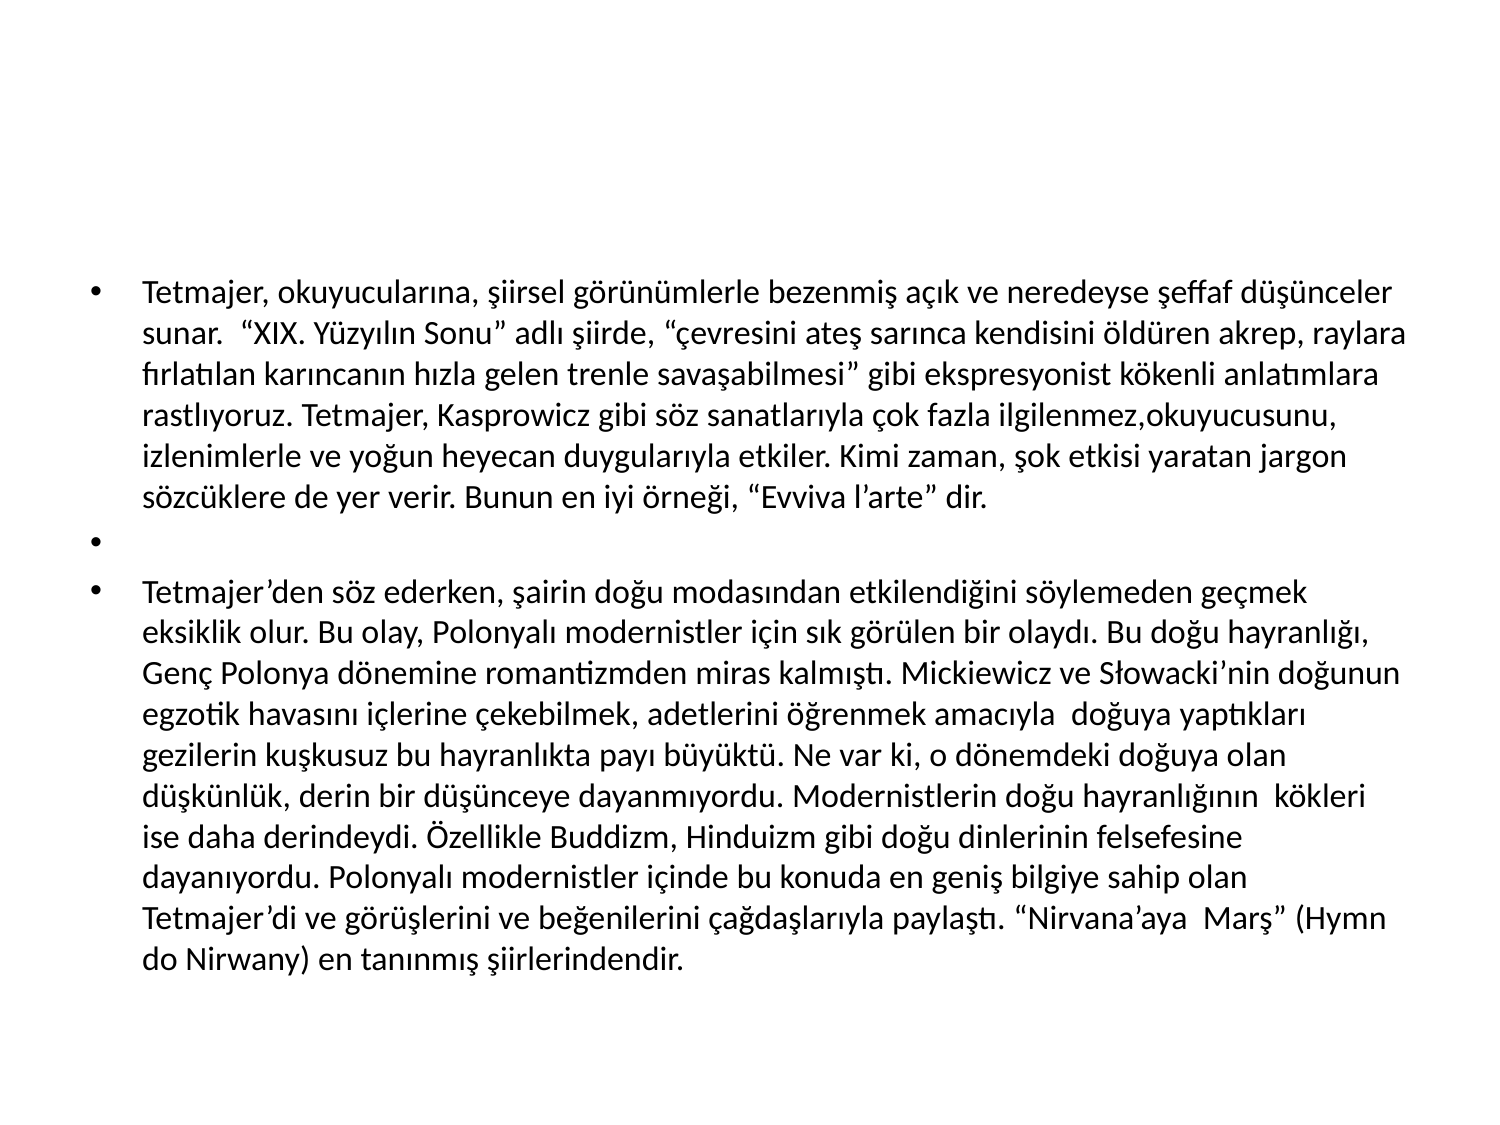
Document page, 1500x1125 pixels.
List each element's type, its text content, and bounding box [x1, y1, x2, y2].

list Tetmajer, okuyucularına, şiirsel görünümlerle bezenmiş açık ve neredeyse şeffaf düşünceler sunar. “XIX. Yüzyılın Sonu” adlı şiirde, “çevresini ateş sarınca kendisini öldüren akrep, raylara fırlatılan karıncanın hızla gelen trenle savaşabilmesi” gibi ekspresyonist kökenli anlatımlara rastlıyoruz. Tetmajer, Kasprowicz gibi söz sanatlarıyla çok fazla ilgilenmez,okuyucusunu, izlenimlerle ve yoğun heyecan duygularıyla etkiler. Kimi zaman, şok etkisi yaratan jargon sözcüklere de yer verir. Bunun en iyi örneği, “Evviva l’arte” dir. Tetmajer’den söz ederken, şairin doğu modasından etkilendiğini söylemeden geçmek eksiklik olur. Bu olay, Polonyalı modernistler için sık görülen bir olaydı. Bu doğu hayranlığı, Genç Polonya dönemine romantizmden miras kalmıştı. Mickiewicz ve Słowacki’nin doğunun egzotik havasını içlerine çekebilmek, adetlerini öğrenmek amacıyla doğuya yaptıkları gezilerin kuşkusuz bu hayranlıkta payı büyüktü. Ne var ki, o dönemdeki doğuya olan düşkünlük, derin bir düşünceye dayanmıyordu. Modernistlerin doğu hayranlığının kökleri ise daha derindeydi. Özellikle Buddizm, Hinduizm gibi doğu dinlerinin felsefesine dayanıyordu. Polonyalı modernistler içinde bu konuda en geniş bilgiye sahip olan Tetmajer’di ve görüşlerini ve beğenilerini çağdaşlarıyla paylaştı. “Nirvana’aya Marş” (Hymn do Nirwany) en tanınmış şiirlerindendir. [75, 262, 1425, 1005]
